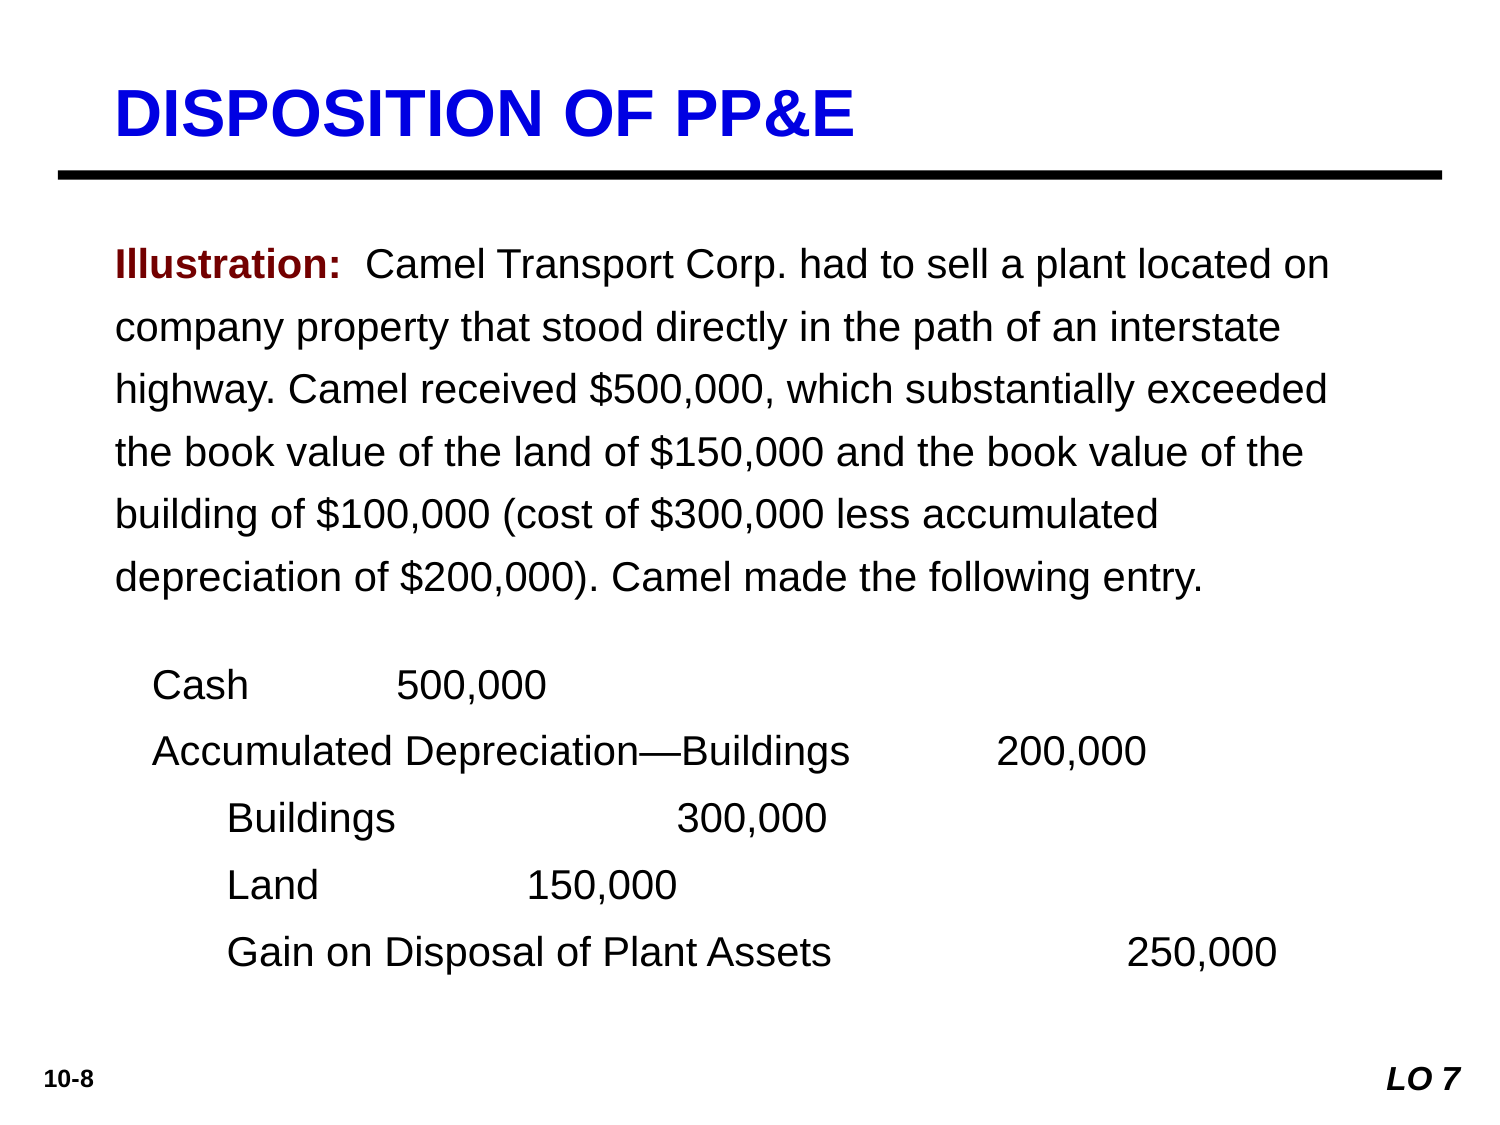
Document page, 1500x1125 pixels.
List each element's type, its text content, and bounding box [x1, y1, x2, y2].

text_box Cash 500,000 Accumulated Depreciation—Buildings 200,000 Buildings 300,000 Land 150,000 Gain on Disposal of Plant Assets 250,000 [99, 650, 1450, 982]
text_box LO 7 [1350, 1049, 1475, 1105]
text_box Illustration: Camel Transport Corp. had to sell a plant located on company property that stood directly in the path of an interstate highway. Camel received $500,000, which substantially exceeded the book value of the land of $150,000 and the book value of the building of $100,000 (cost of $300,000 less accumulated depreciation of $200,000). Camel made the following entry. [99, 217, 1413, 607]
text_box DISPOSITION OF PP&E [99, 62, 1450, 155]
